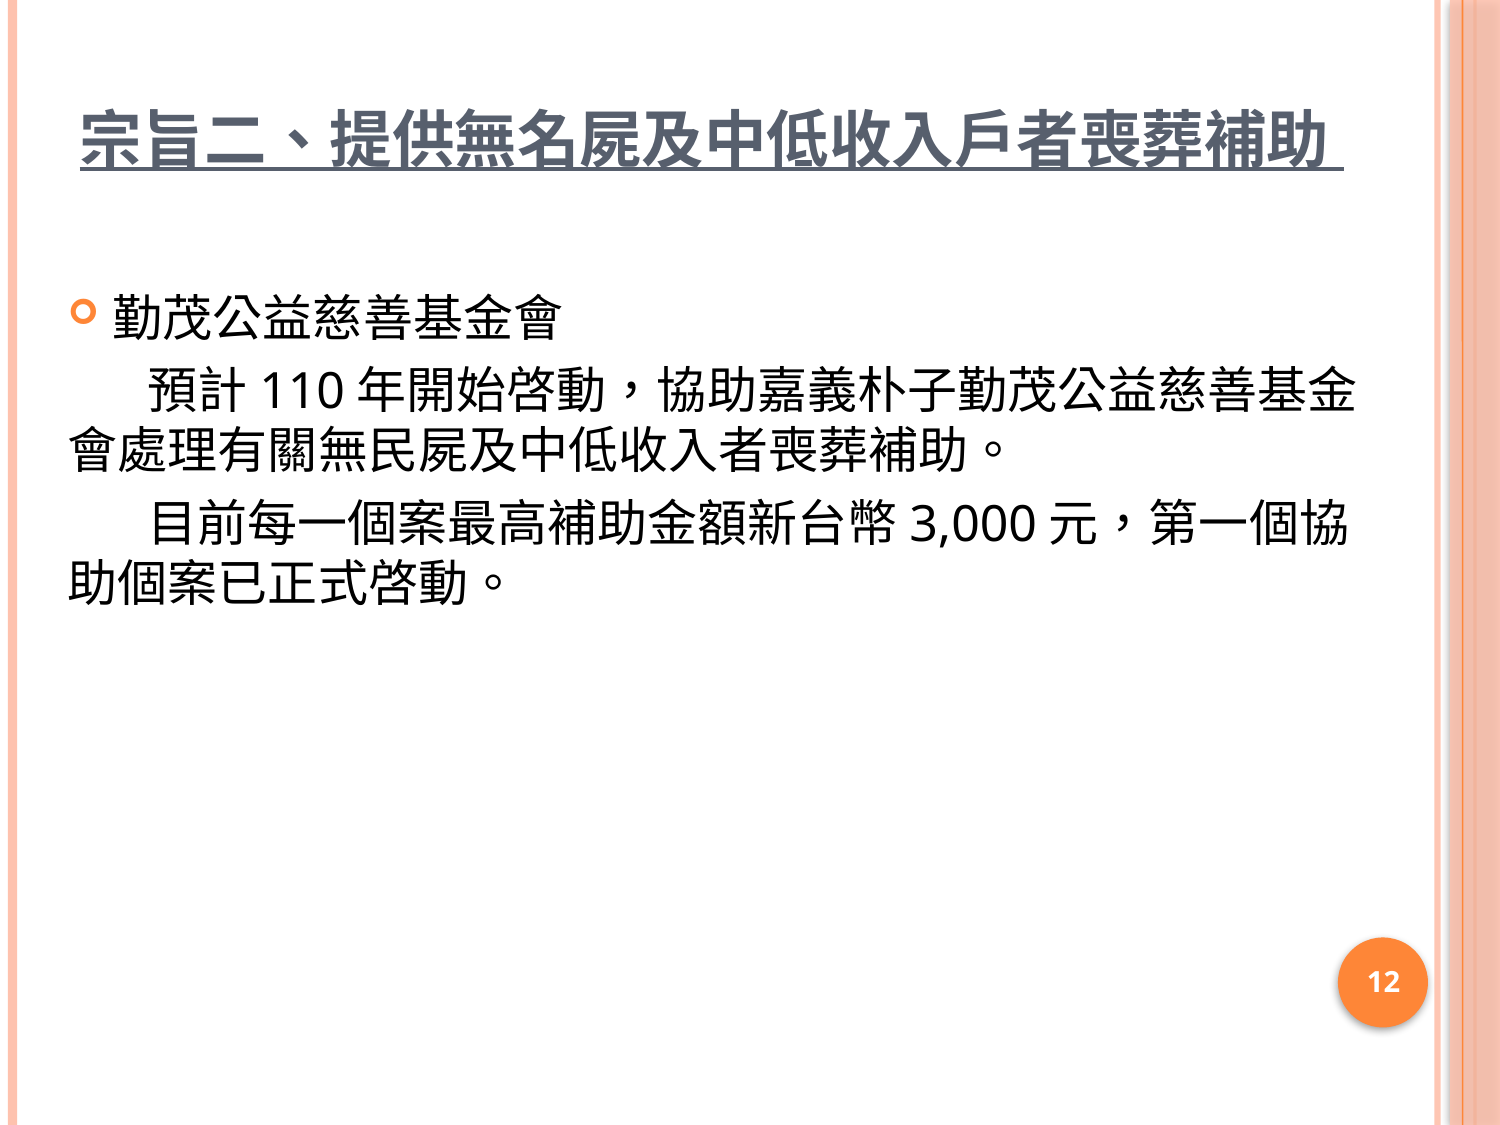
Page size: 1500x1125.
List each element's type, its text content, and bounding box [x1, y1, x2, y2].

slide_number 12 [1333, 940, 1434, 1027]
title 宗旨二、提供無名屍及中低收入戶者喪葬補助 [64, 42, 1390, 183]
list 勤茂公益慈善基金會 預計110年開始啓動，協助嘉義朴子勤茂公益慈善基金會處理有關無民屍及中低收入者喪葬補助。 目前每一個案最高補助金額新台幣3,000元，第一個協助個案已正式啓動。 [53, 278, 1390, 1125]
